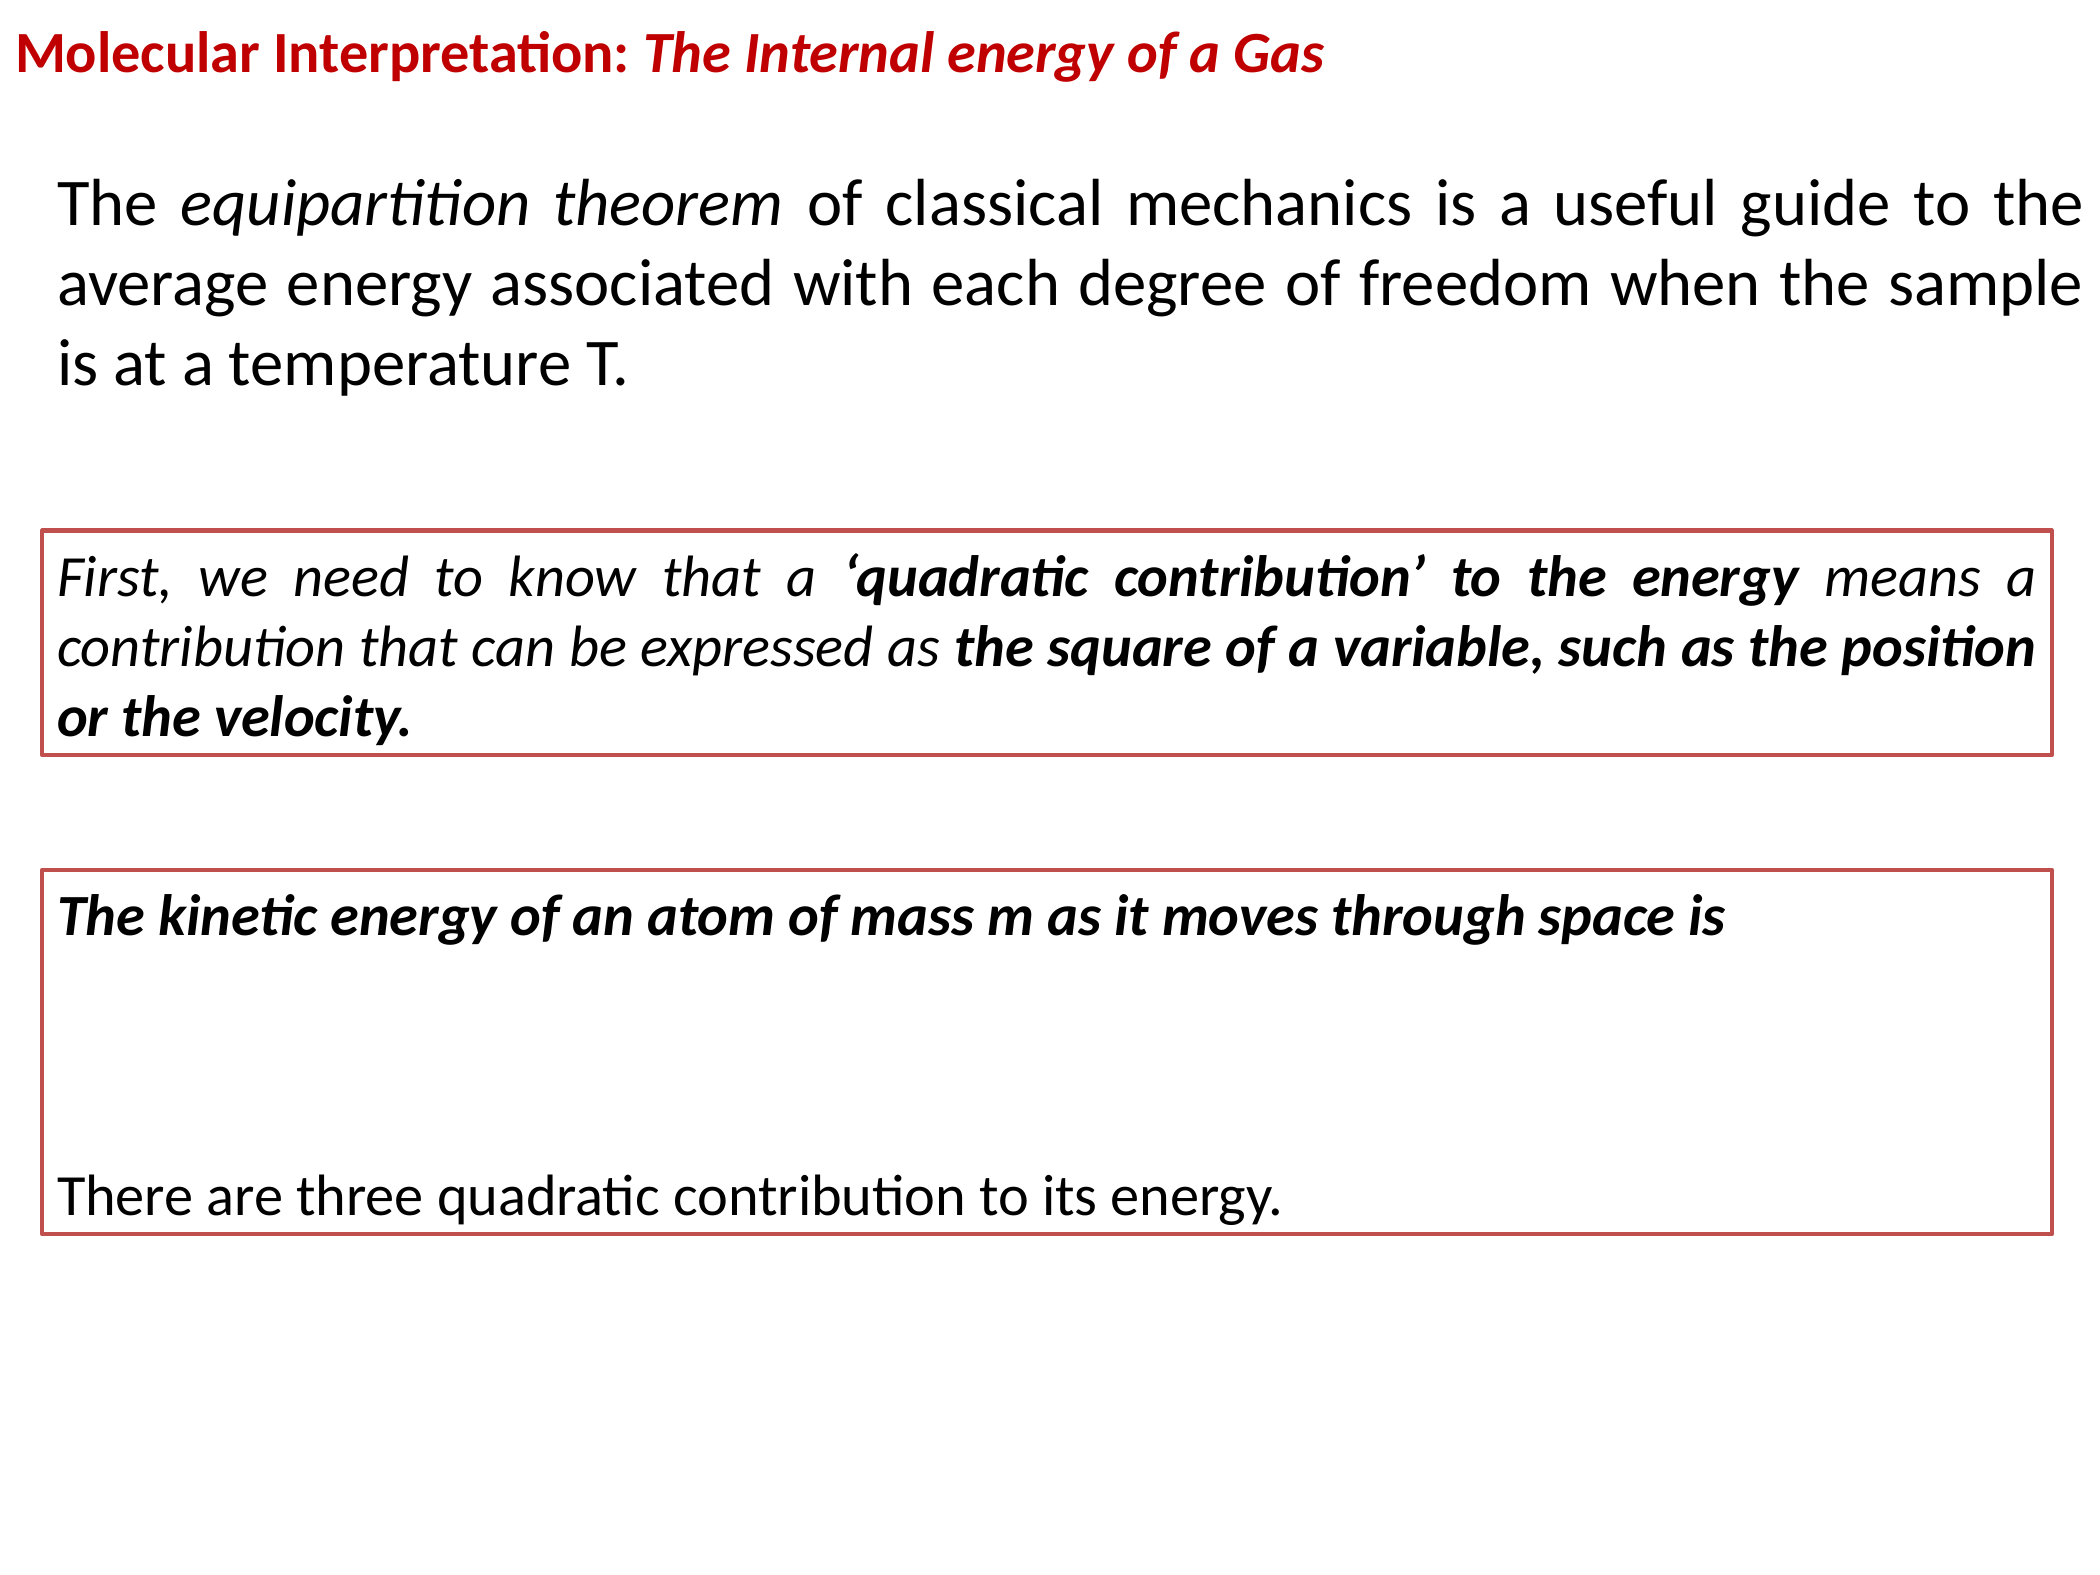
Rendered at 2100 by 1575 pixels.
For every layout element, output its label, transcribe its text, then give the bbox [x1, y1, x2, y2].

text_box First, we need to know that a ‘quadratic contribution’ to the energy means a contribution that can be expressed as the square of a variable, such as the position or the velocity. [40, 528, 2054, 757]
list The equipartition theorem of classical mechanics is a useful guide to the average energy associated with each degree of freedom when the sample is at a temperature T. [42, 151, 2100, 419]
text_box Molecular Interpretation: The Internal energy of a Gas [0, 0, 1890, 98]
